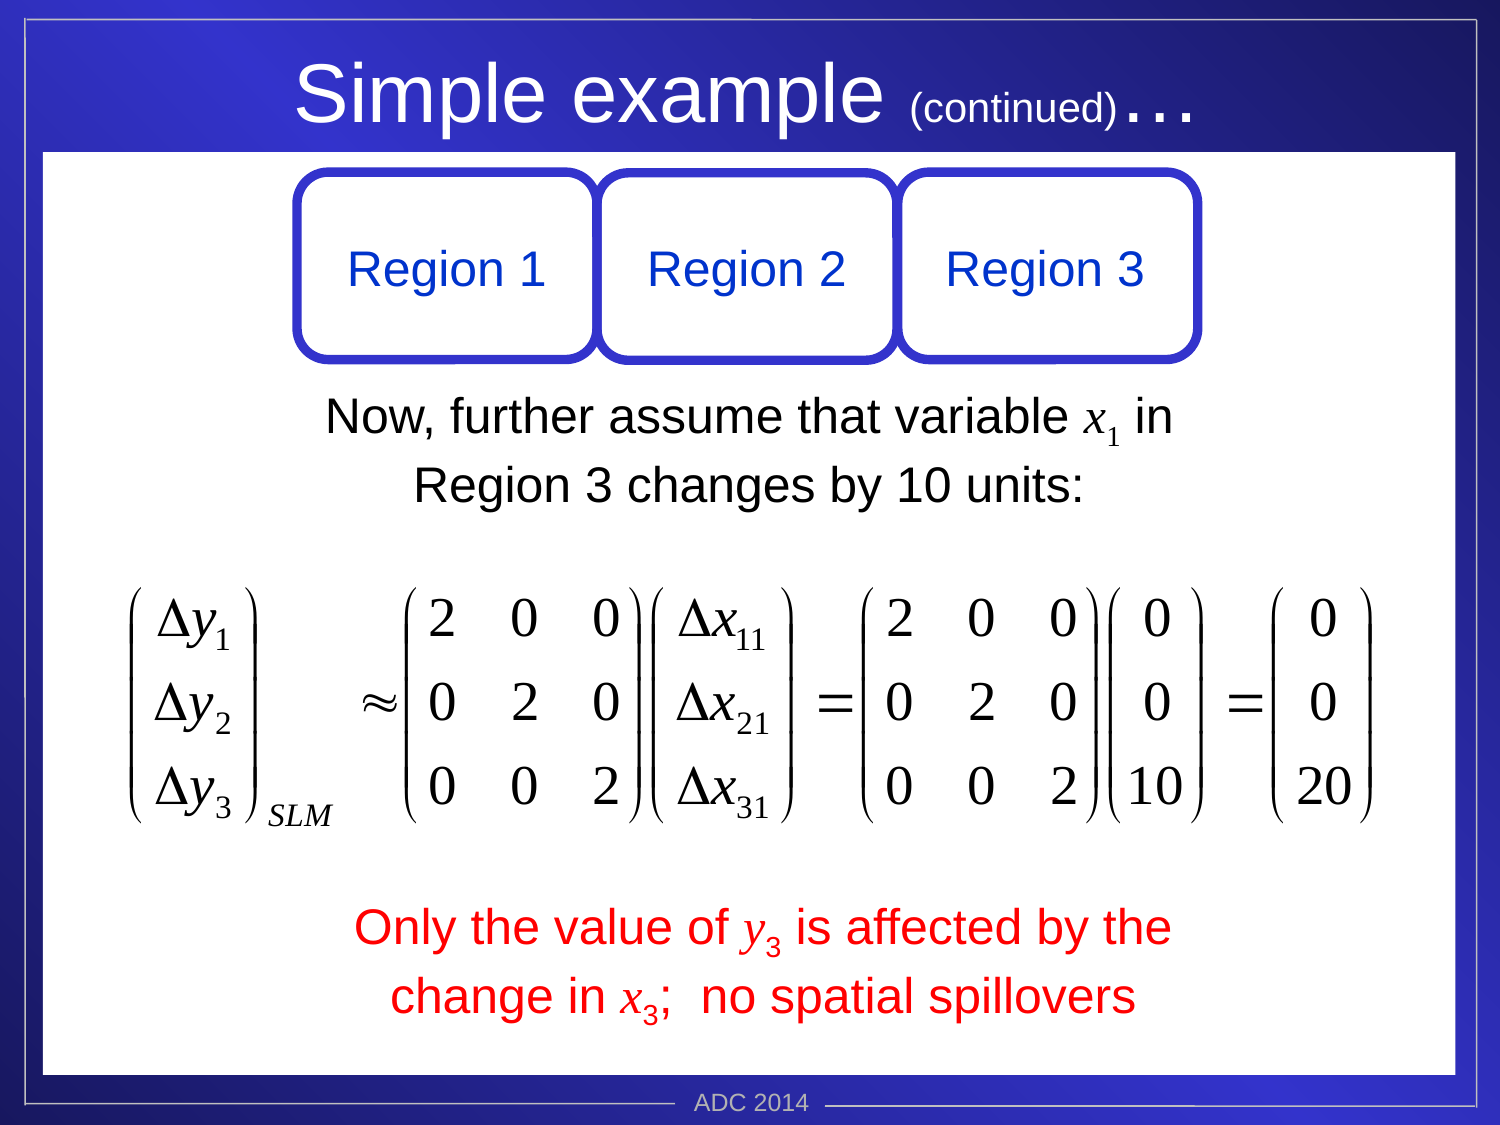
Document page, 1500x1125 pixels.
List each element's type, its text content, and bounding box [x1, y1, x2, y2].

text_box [118, 574, 1389, 838]
text_box Now, further assume that variable x1 in Region 3 changes by 10 units: [302, 376, 1196, 520]
title Simple example (continued)… [149, 38, 1346, 140]
text_box Only the value of y3 is affected by the change in x3; no spatial spillovers [263, 887, 1263, 1039]
footer ADC 2014 [514, 1078, 990, 1125]
text_box [42, 152, 1456, 1075]
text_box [296, 171, 1198, 361]
